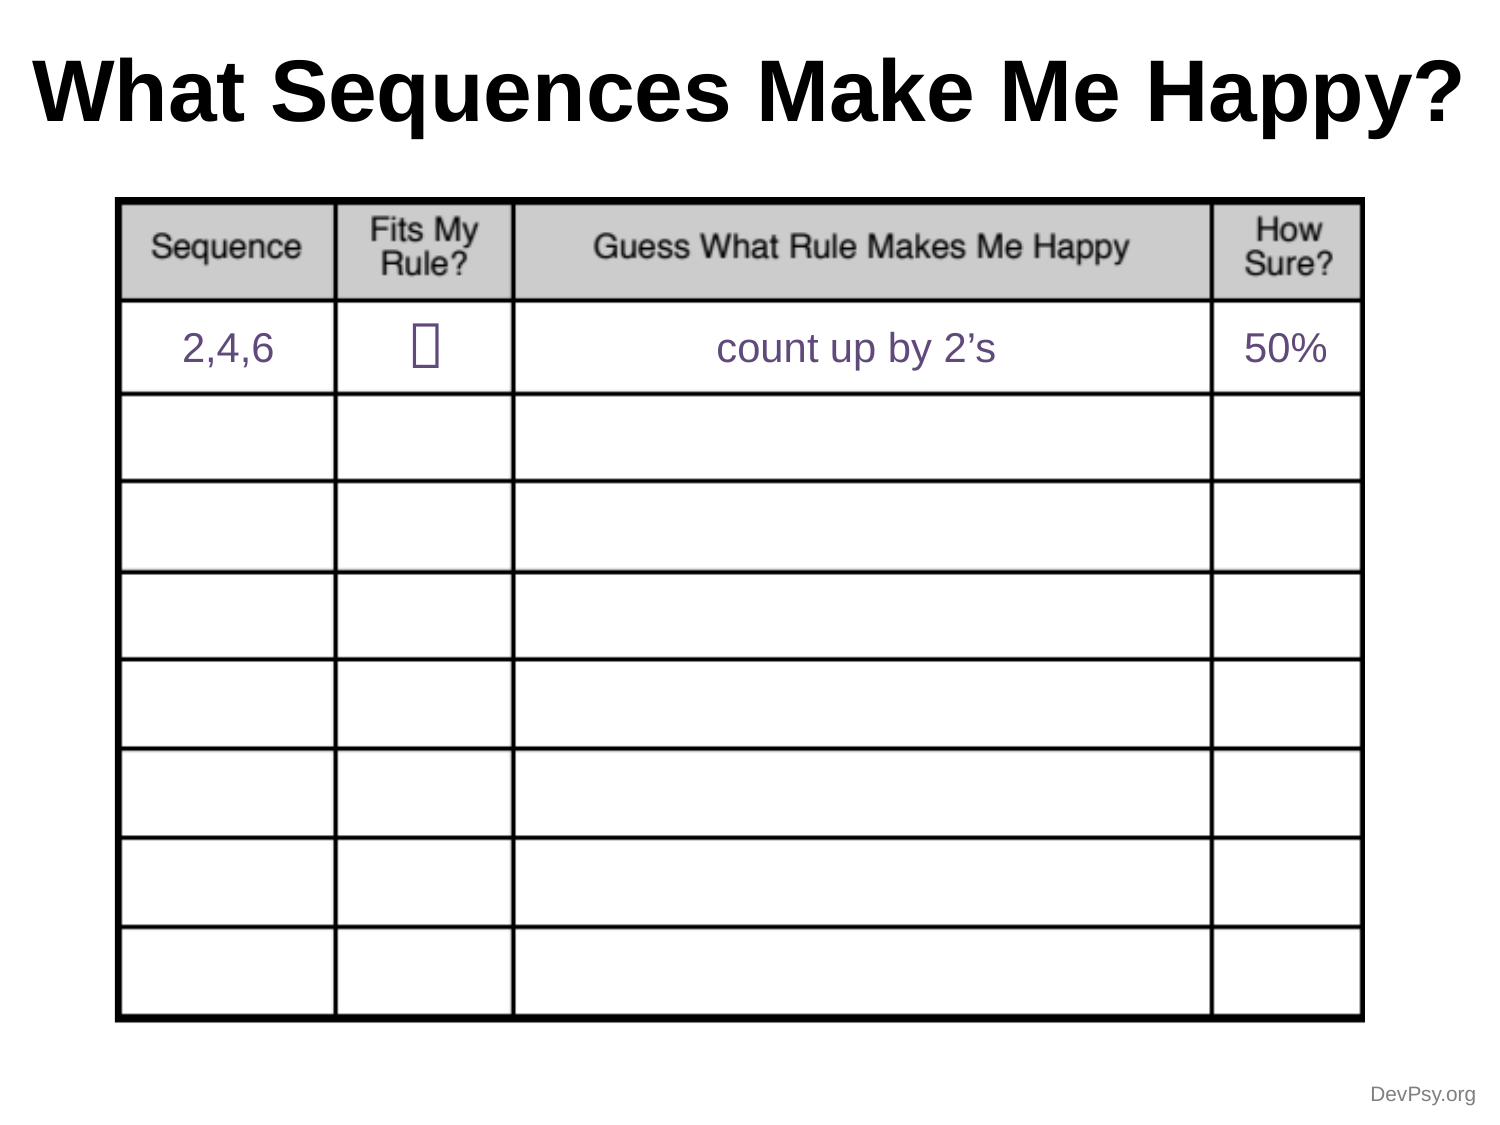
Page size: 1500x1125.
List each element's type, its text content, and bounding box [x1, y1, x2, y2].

text_box DevPsy.org [1342, 1072, 1491, 1113]
title What Sequences Make Me Happy? [0, 23, 1500, 150]
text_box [114, 197, 1366, 1053]
